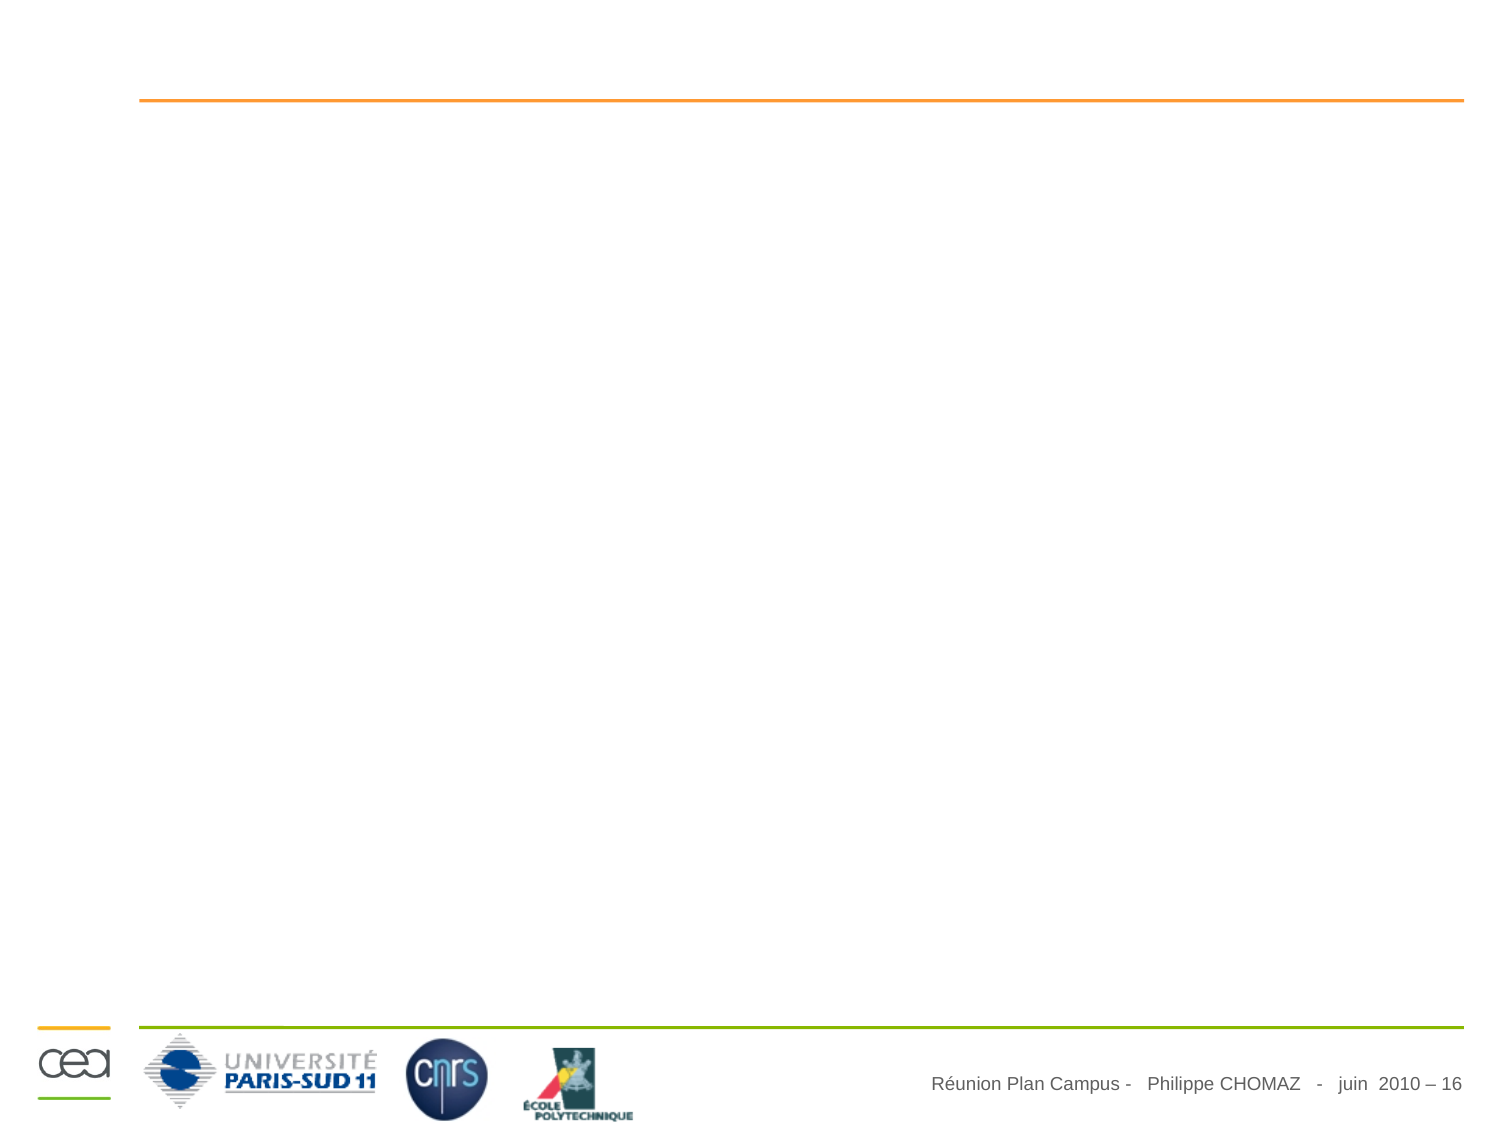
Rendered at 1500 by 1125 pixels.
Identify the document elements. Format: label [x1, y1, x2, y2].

picture [37, 1026, 111, 1100]
picture [398, 1037, 696, 1125]
picture [142, 1033, 377, 1109]
